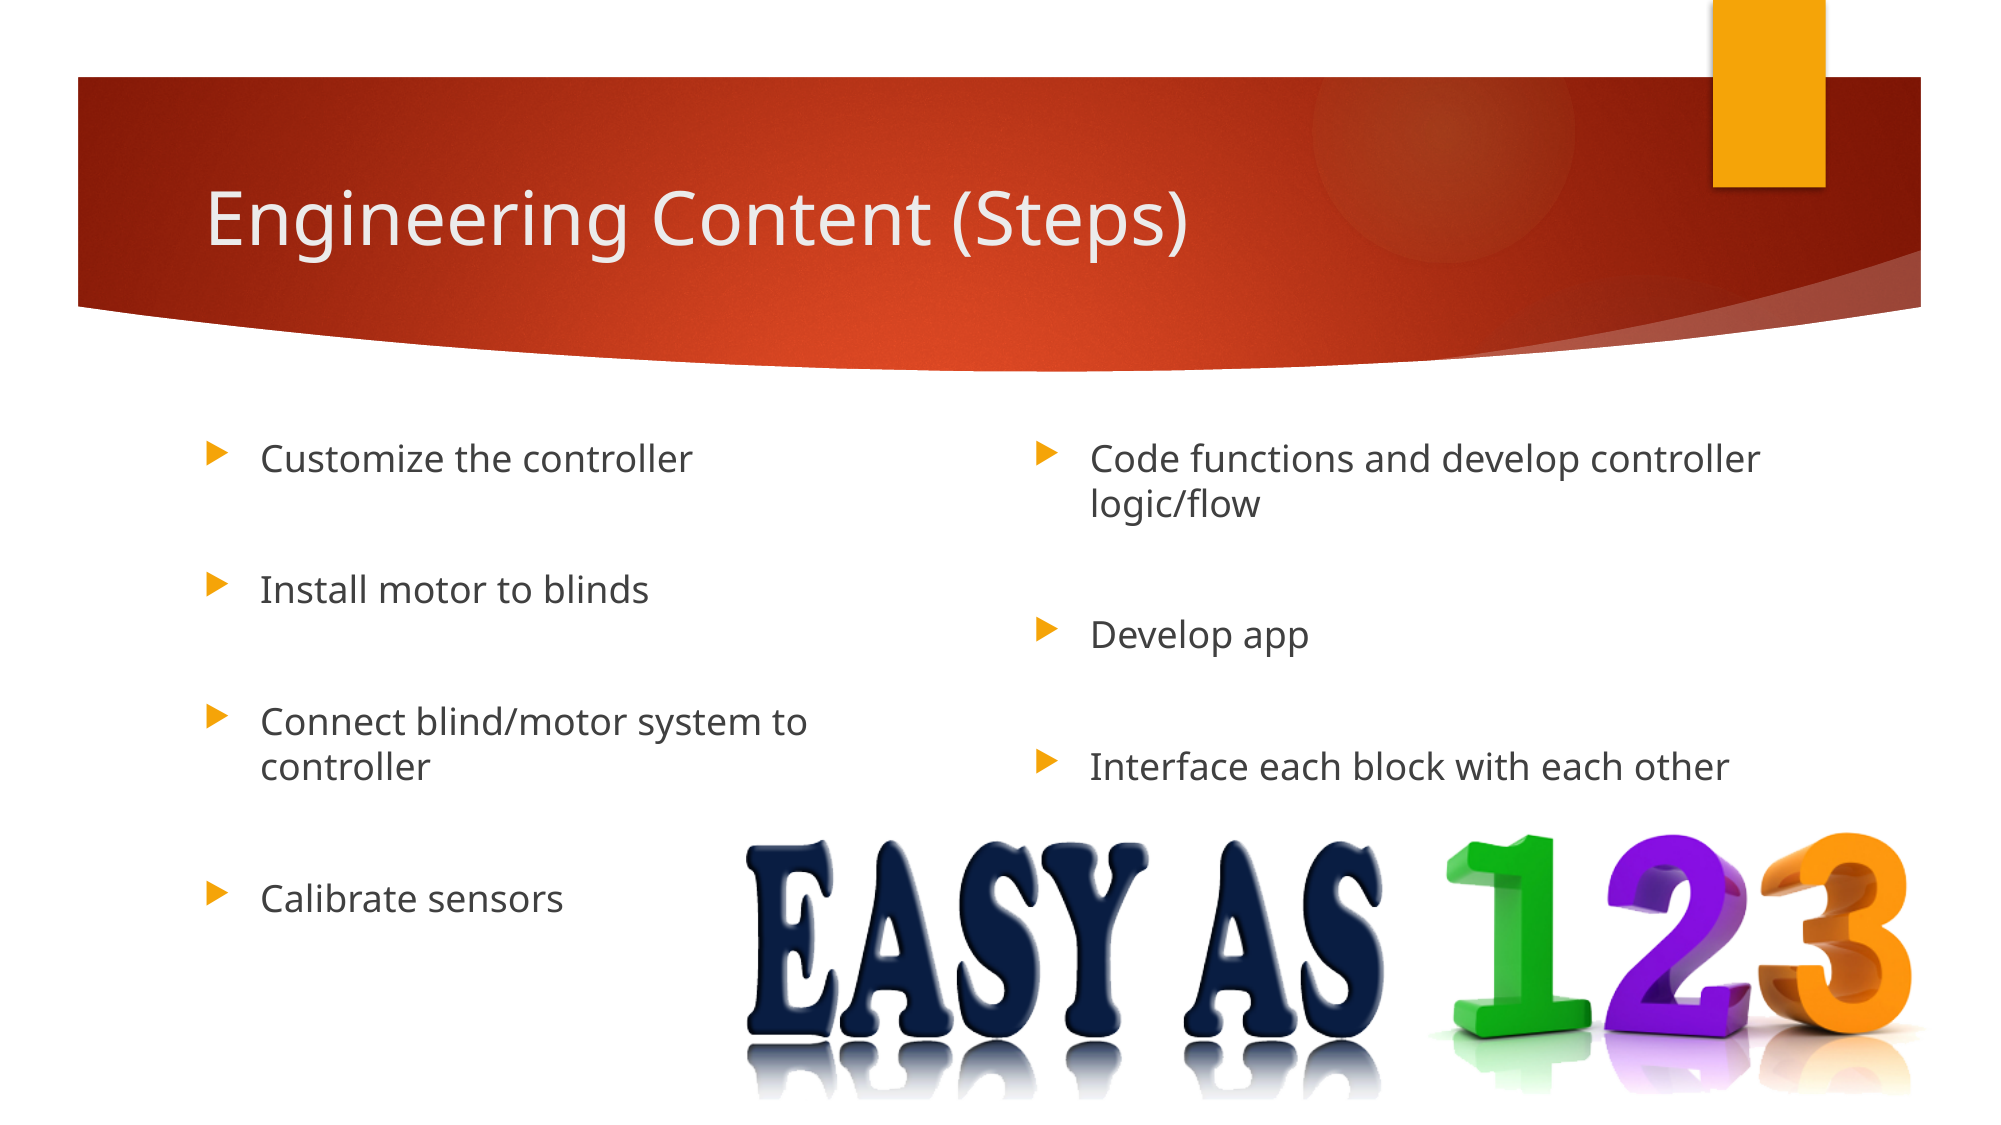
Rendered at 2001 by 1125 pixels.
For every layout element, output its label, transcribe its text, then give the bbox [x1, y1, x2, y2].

list Customize the controller Install motor to blinds Connect blind/motor system to controller Calibrate sensors [188, 427, 981, 988]
list Code functions and develop controller logic/flow Develop app Interface each block with each other [1018, 427, 1810, 830]
title Engineering Content (Steps) [189, 155, 1627, 275]
picture [746, 832, 1932, 1102]
